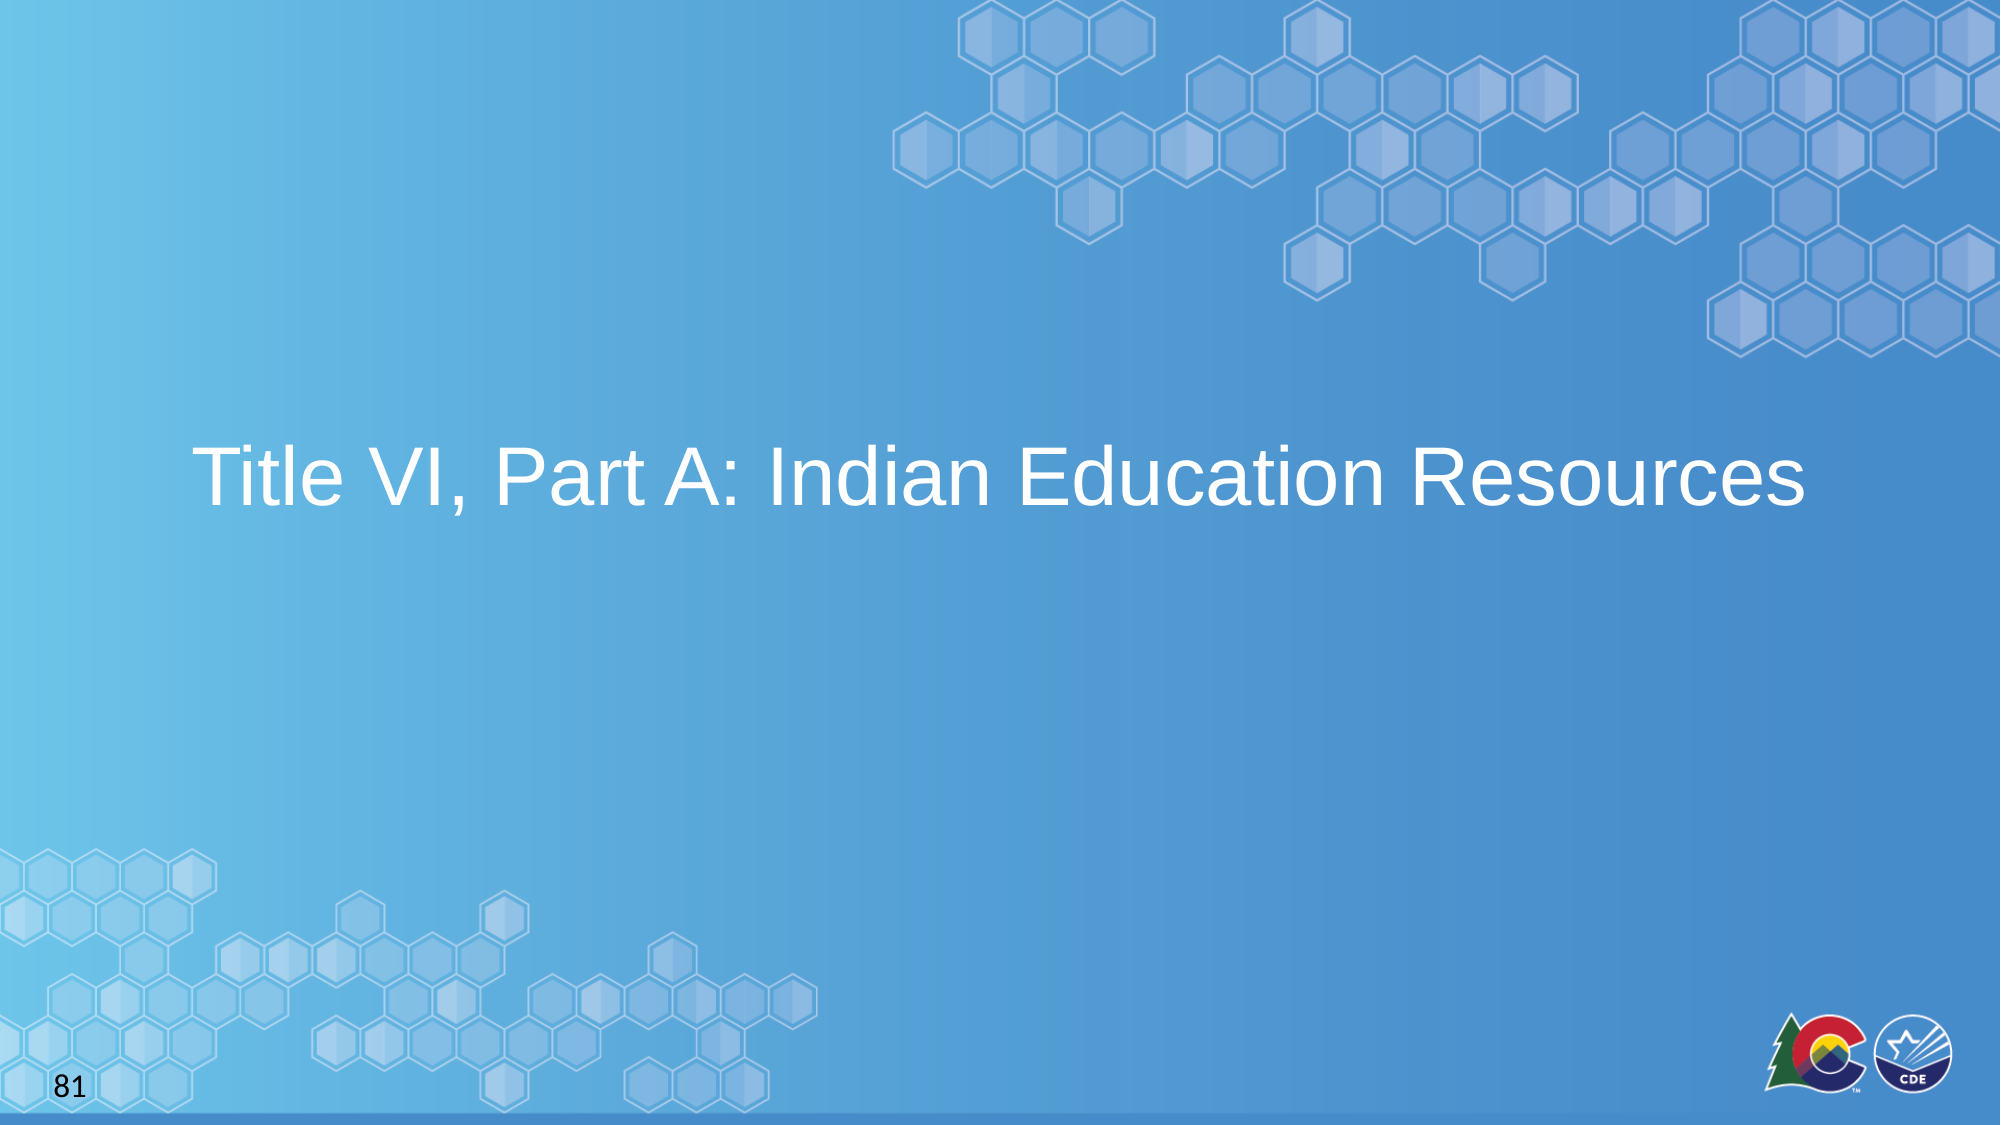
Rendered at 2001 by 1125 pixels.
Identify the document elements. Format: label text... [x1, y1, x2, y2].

picture [0, 810, 2000, 1125]
picture [0, 0, 2000, 425]
title Title VI, Part A: Indian Education Resources [0, 425, 2000, 810]
slide_number 81 [38, 1054, 489, 1115]
